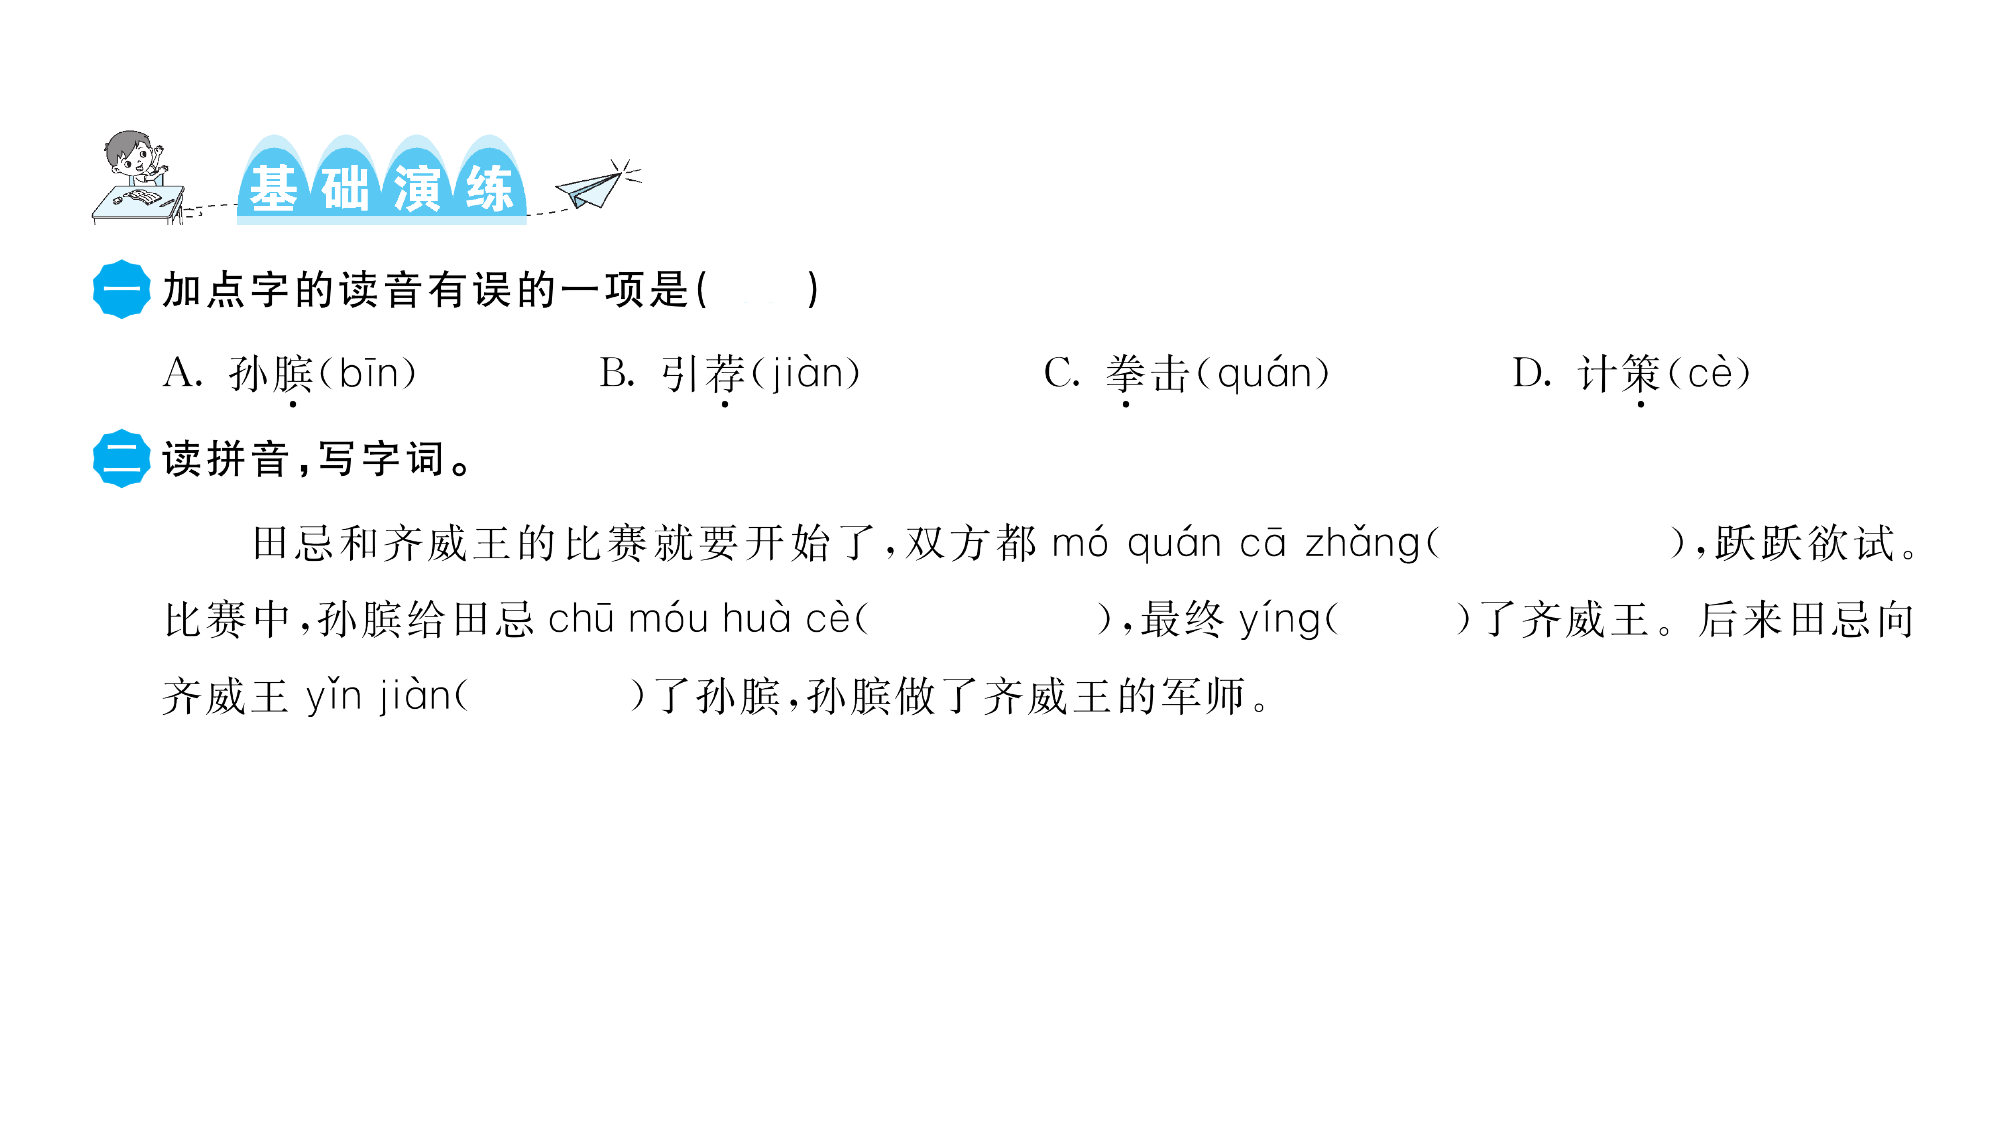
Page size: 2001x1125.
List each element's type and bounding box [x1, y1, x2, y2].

picture [88, 118, 1979, 737]
